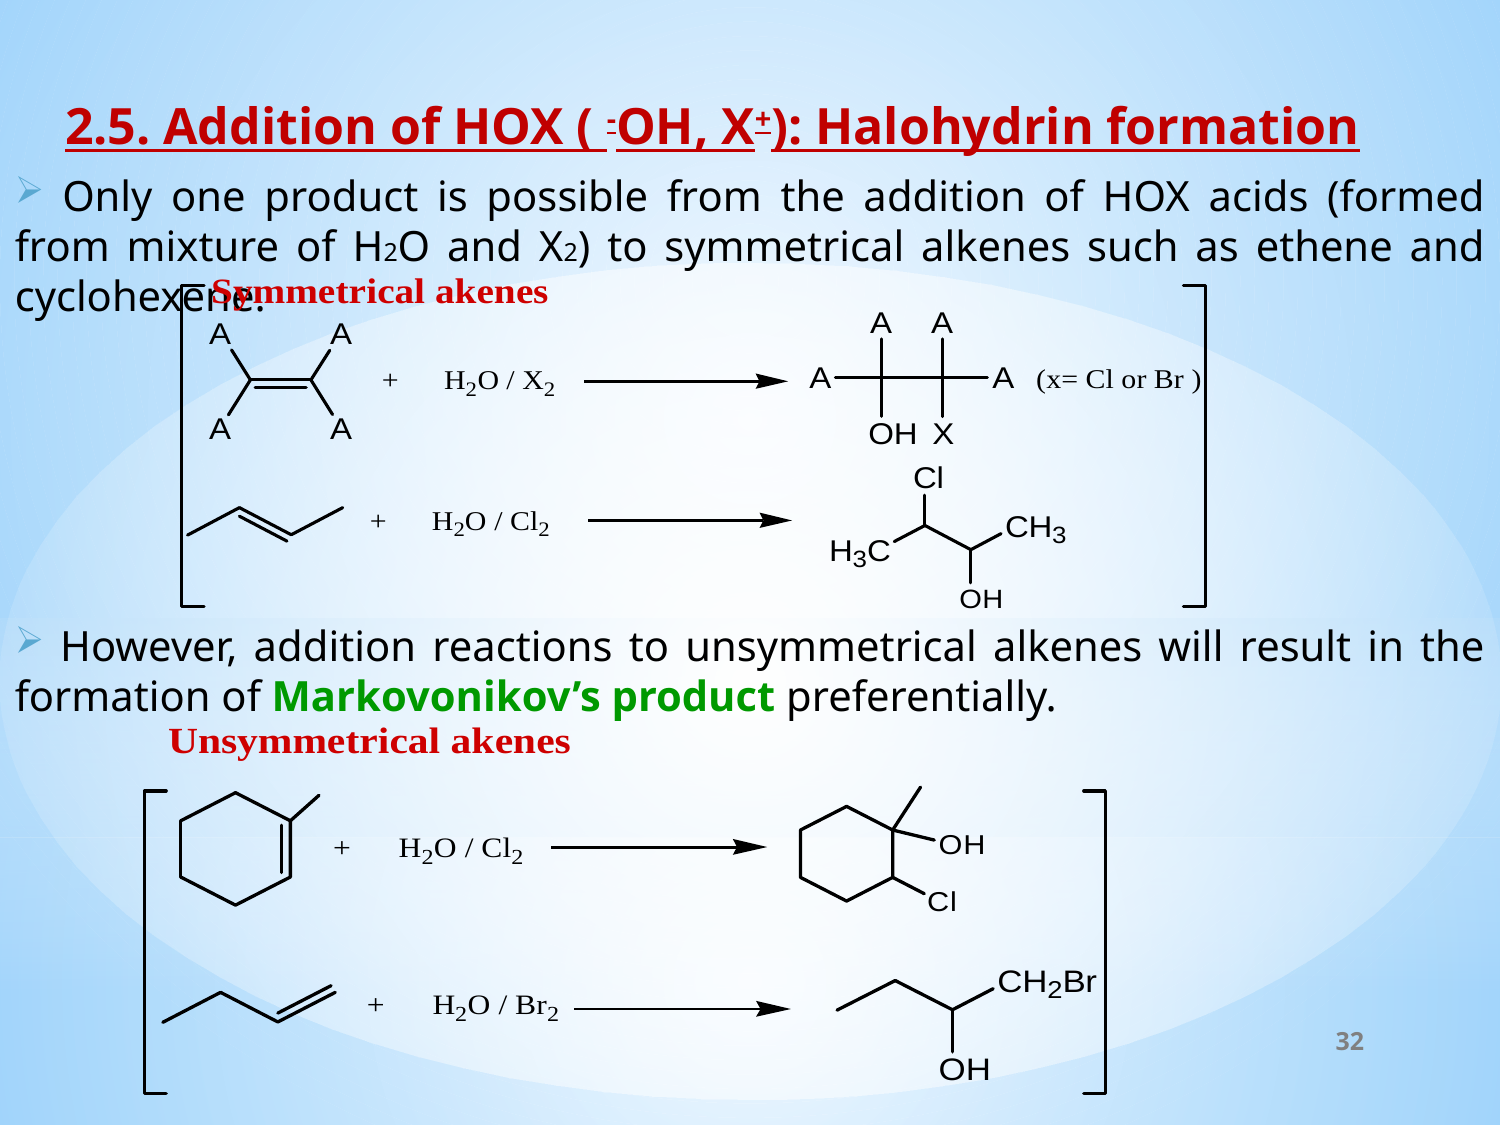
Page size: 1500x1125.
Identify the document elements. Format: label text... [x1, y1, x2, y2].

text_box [174, 274, 1213, 613]
text_box Only one product is possible from the addition of HOX acids (formed from mixture of H2O and X2) to symmetrical alkenes such as ethene and cyclohexene. [0, 162, 1500, 328]
text_box 2.5. Addition of HOX ( -OH, X+): Halohydrin formation [37, 49, 1388, 162]
slide_number 32 [1200, 1012, 1500, 1073]
text_box However, addition reactions to unsymmetrical alkenes will result in the formation of Markovonikov’s product preferentially. [0, 612, 1500, 728]
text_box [137, 724, 1113, 1101]
